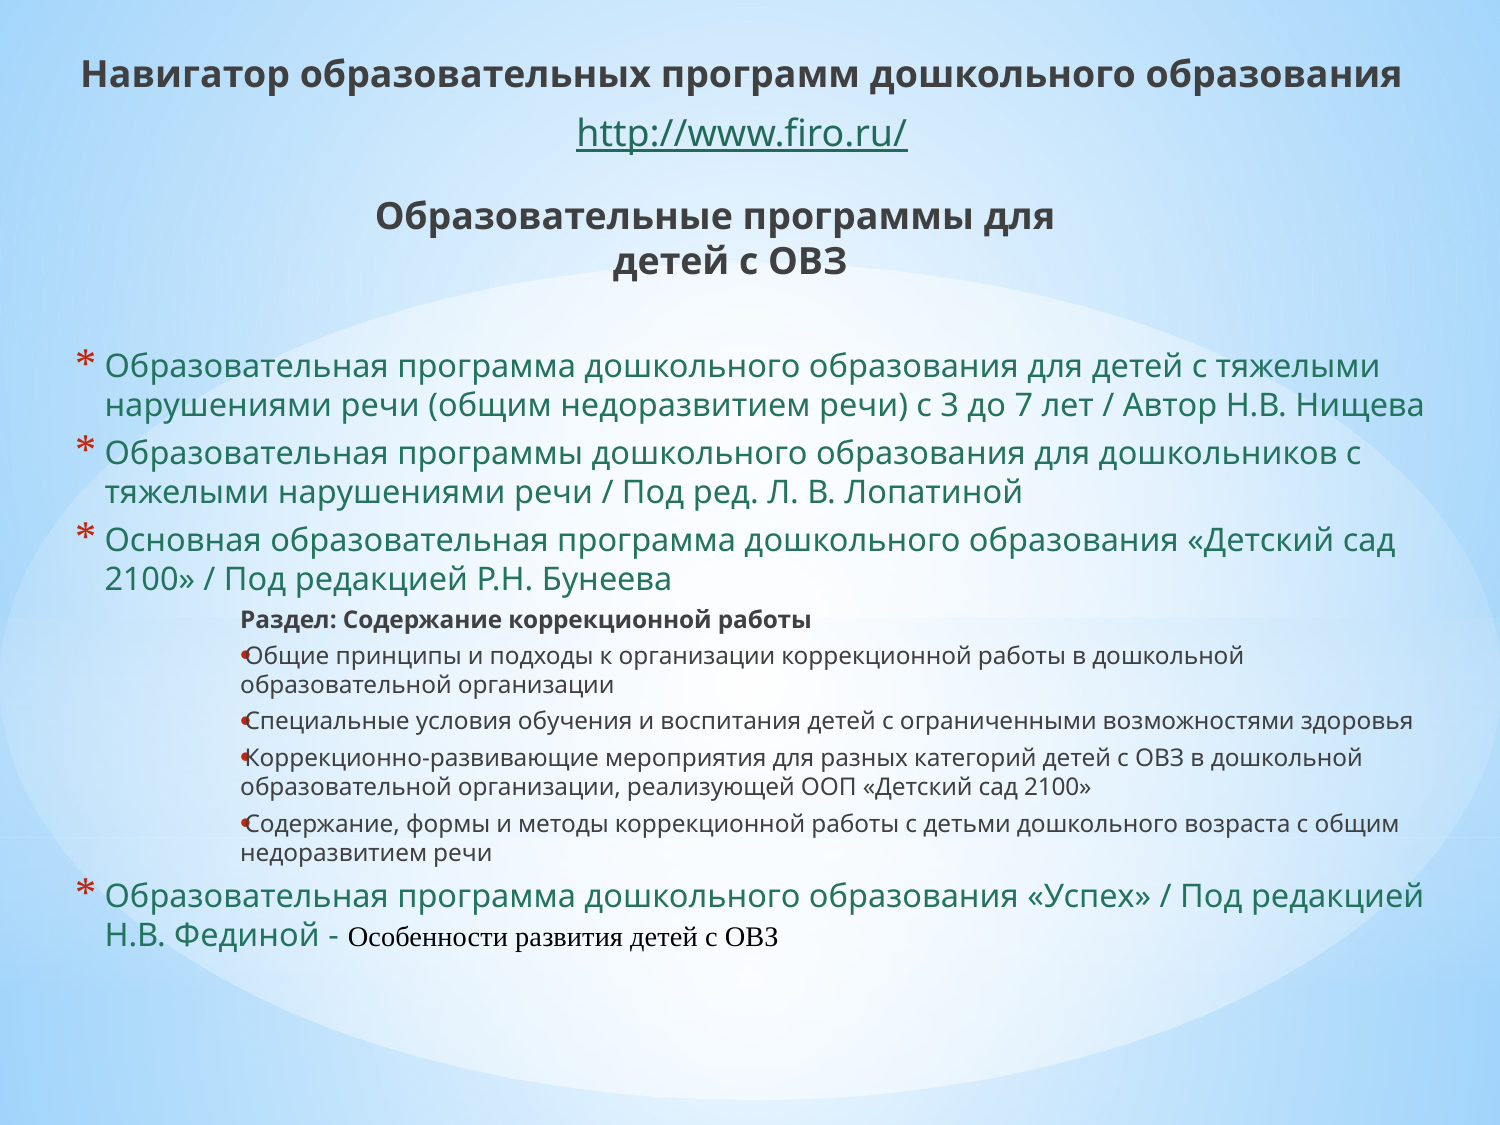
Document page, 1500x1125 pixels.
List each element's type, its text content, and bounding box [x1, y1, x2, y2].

text_box Навигатор образовательных программ дошкольного образования http://www.firo.ru/ [53, 42, 1424, 168]
list Образовательная программа дошкольного образования для детей с тяжелыми нарушениями речи (общим недоразвитием речи) с 3 до 7 лет / Автор Н.В. Нищева Образовательная программы дошкольного образования для дошкольников с тяжелыми нарушениями речи / Под ред. Л. В. Лопатиной Основная образовательная программа дошкольного образования «Детский сад 2100» / Под редакцией Р.Н. Бунеева Раздел: Содержание коррекционной работы Общие принципы и подходы к организации коррекционной работы в дошкольной образовательной организации Специальные условия обучения и воспитания детей с ограниченными возможностями здоровья Коррекционно-развивающие мероприятия для разных категорий детей с ОВЗ в дошкольной образовательной организации, реализующей ООП «Детский сад 2100» Содержание, формы и методы коррекционной работы с детьми дошкольного возраста с общим недоразвитием речи Образовательная программа дошкольного образования «Успех» / Под редакцией Н.В. Фединой - Особенности развития детей с ОВЗ [53, 338, 1459, 1015]
text_box Образовательные программы для детей с ОВЗ [336, 184, 1087, 290]
